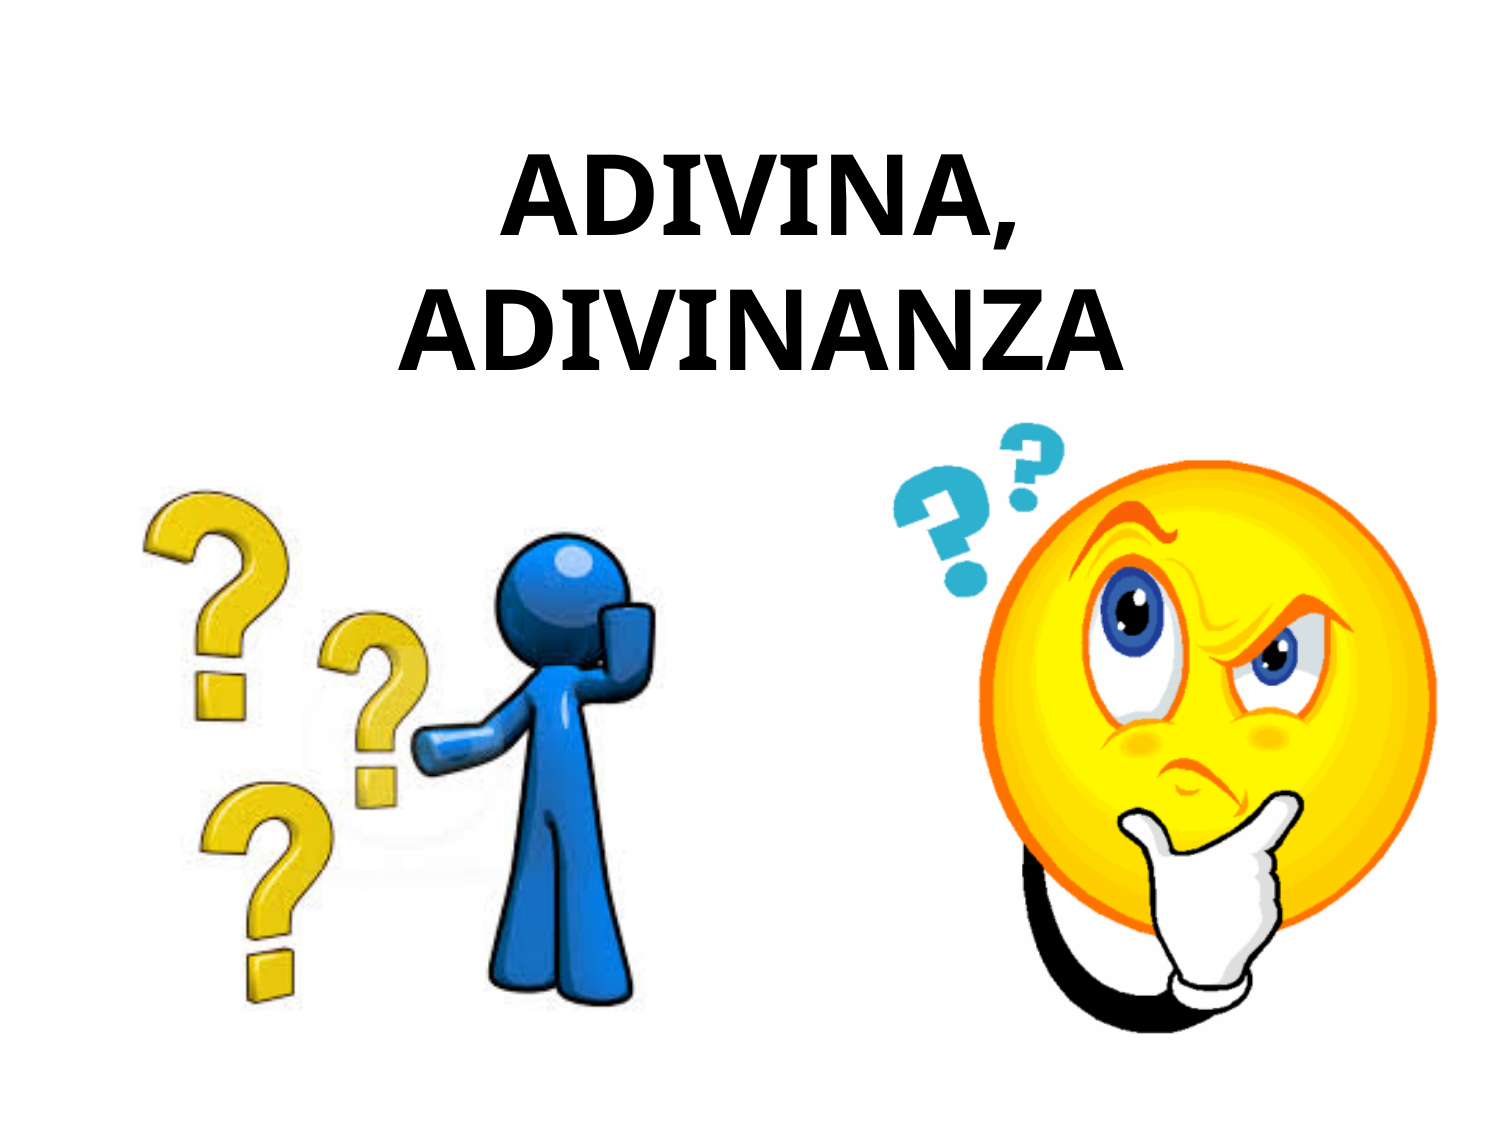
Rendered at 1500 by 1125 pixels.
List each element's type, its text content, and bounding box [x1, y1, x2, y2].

title ADIVINA, ADIVINANZA [123, 137, 1399, 379]
picture [121, 467, 689, 1036]
picture [891, 420, 1439, 1035]
